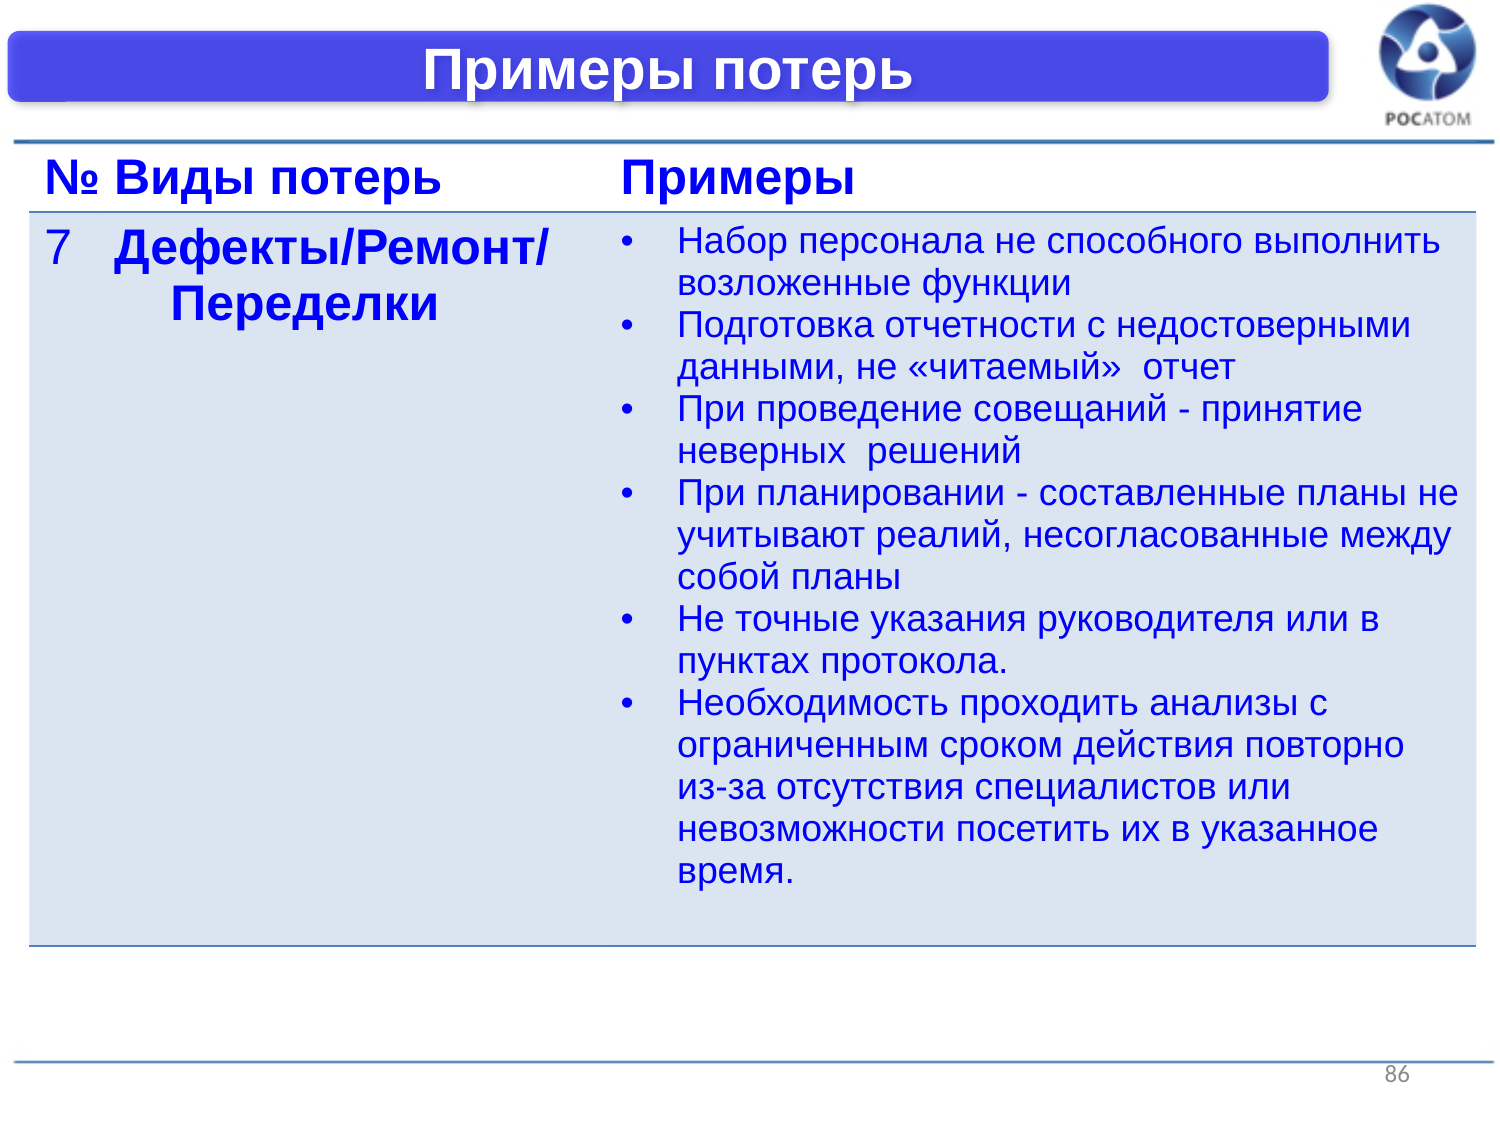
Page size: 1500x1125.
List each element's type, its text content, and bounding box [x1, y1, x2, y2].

table_cell 7 [29, 213, 99, 945]
table_header Виды потерь [99, 142, 606, 211]
table_cell Дефекты/Ремонт/ Переделки [99, 213, 606, 945]
table_header № [29, 142, 99, 211]
picture [0, 0, 1500, 1125]
slide_number 86 [1074, 1042, 1425, 1103]
table_cell Набор персонала не способного выполнить возложенные функции Подготовка отчетности с недостоверными данными, не «читаемый» отчет При проведение совещаний - принятие неверных решений При планировании - составленные планы не учитывают реалий, несогласованные между собой планы Не точные указания руководителя или в пунктах протокола. Необходимость проходить анализы с ограниченным сроком действия повторно из-за отсутствия специалистов или невозможности посетить их в указанное время. [606, 213, 1476, 945]
text_box Примеры потерь [5, 28, 1331, 104]
table_header Примеры [606, 142, 1476, 211]
